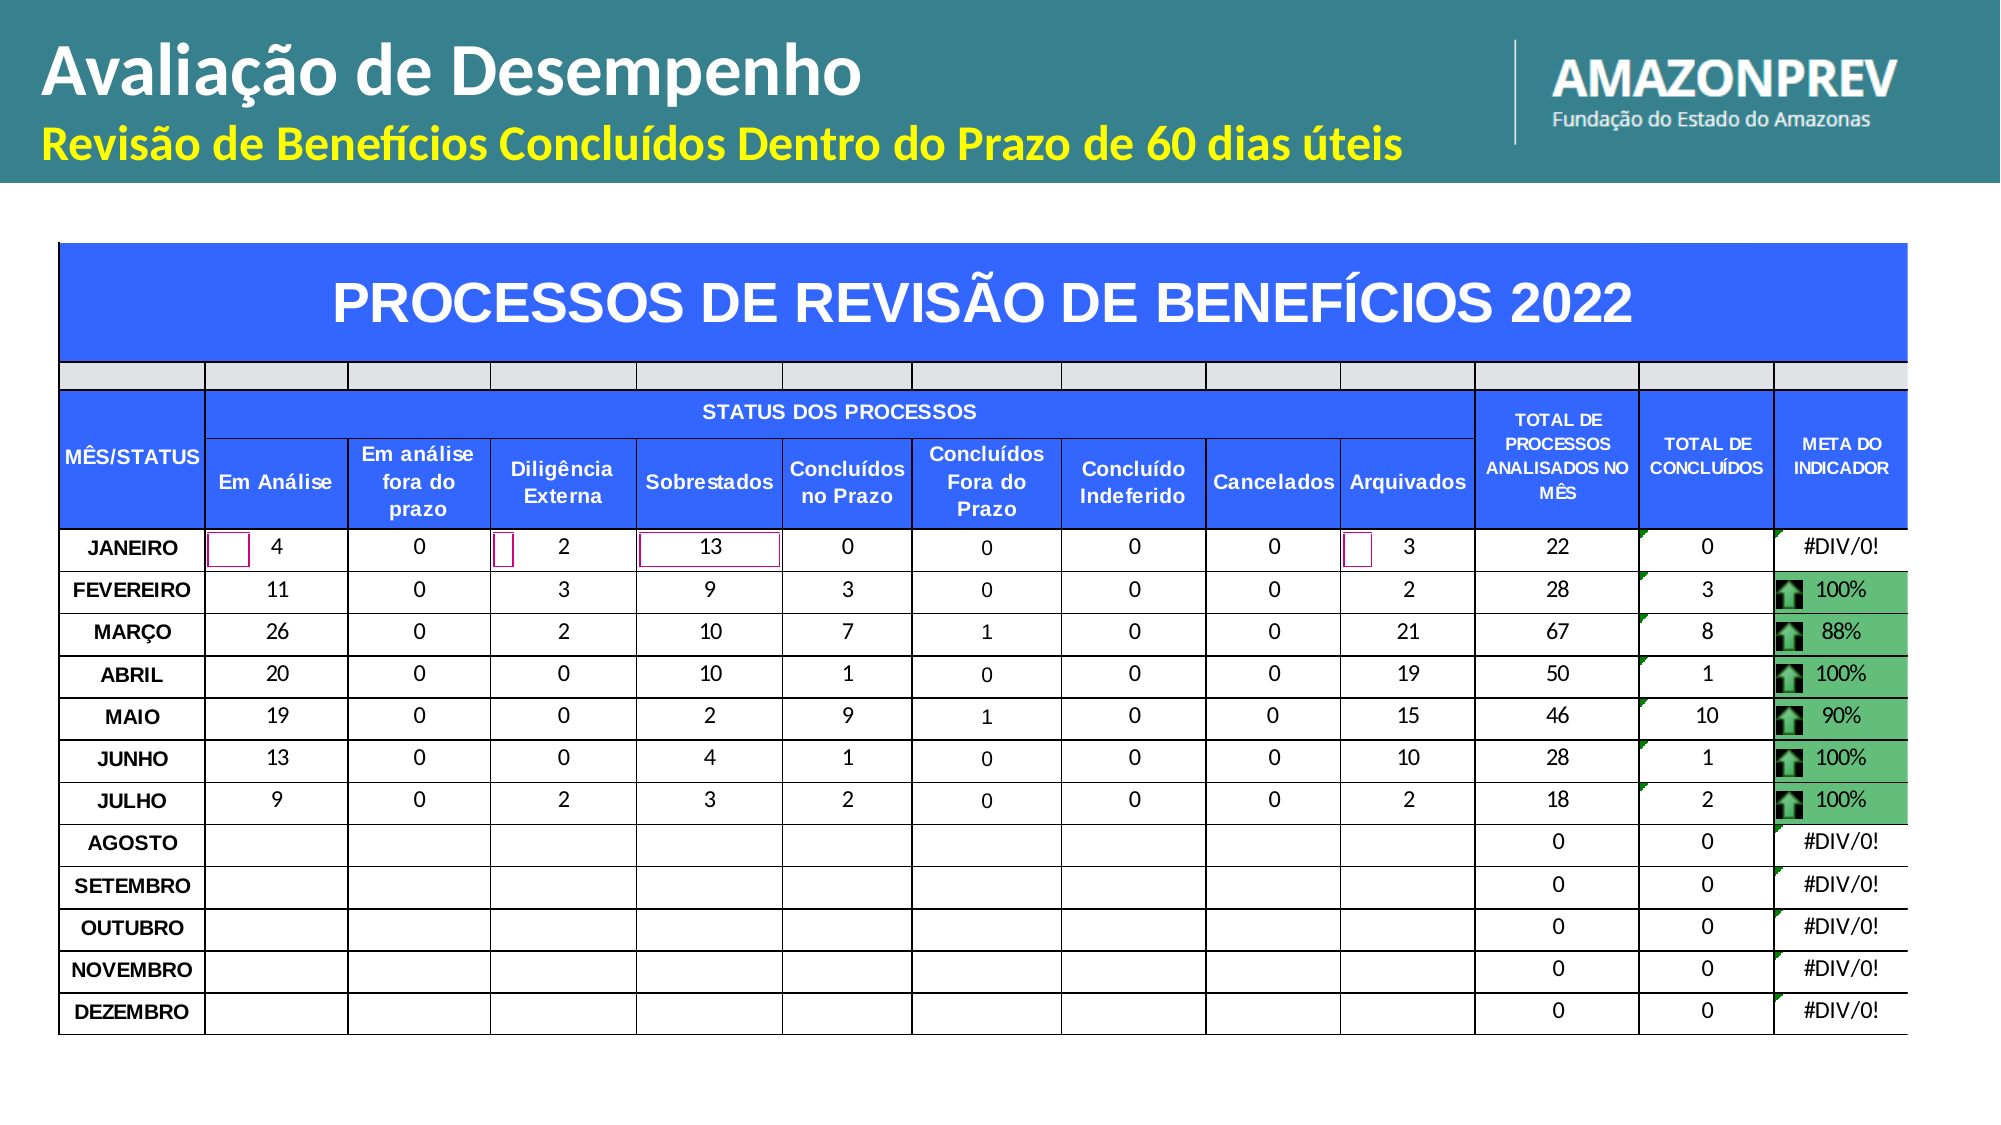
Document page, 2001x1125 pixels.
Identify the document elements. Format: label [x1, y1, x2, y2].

text_box [0, 0, 2000, 183]
picture [58, 241, 1910, 1037]
